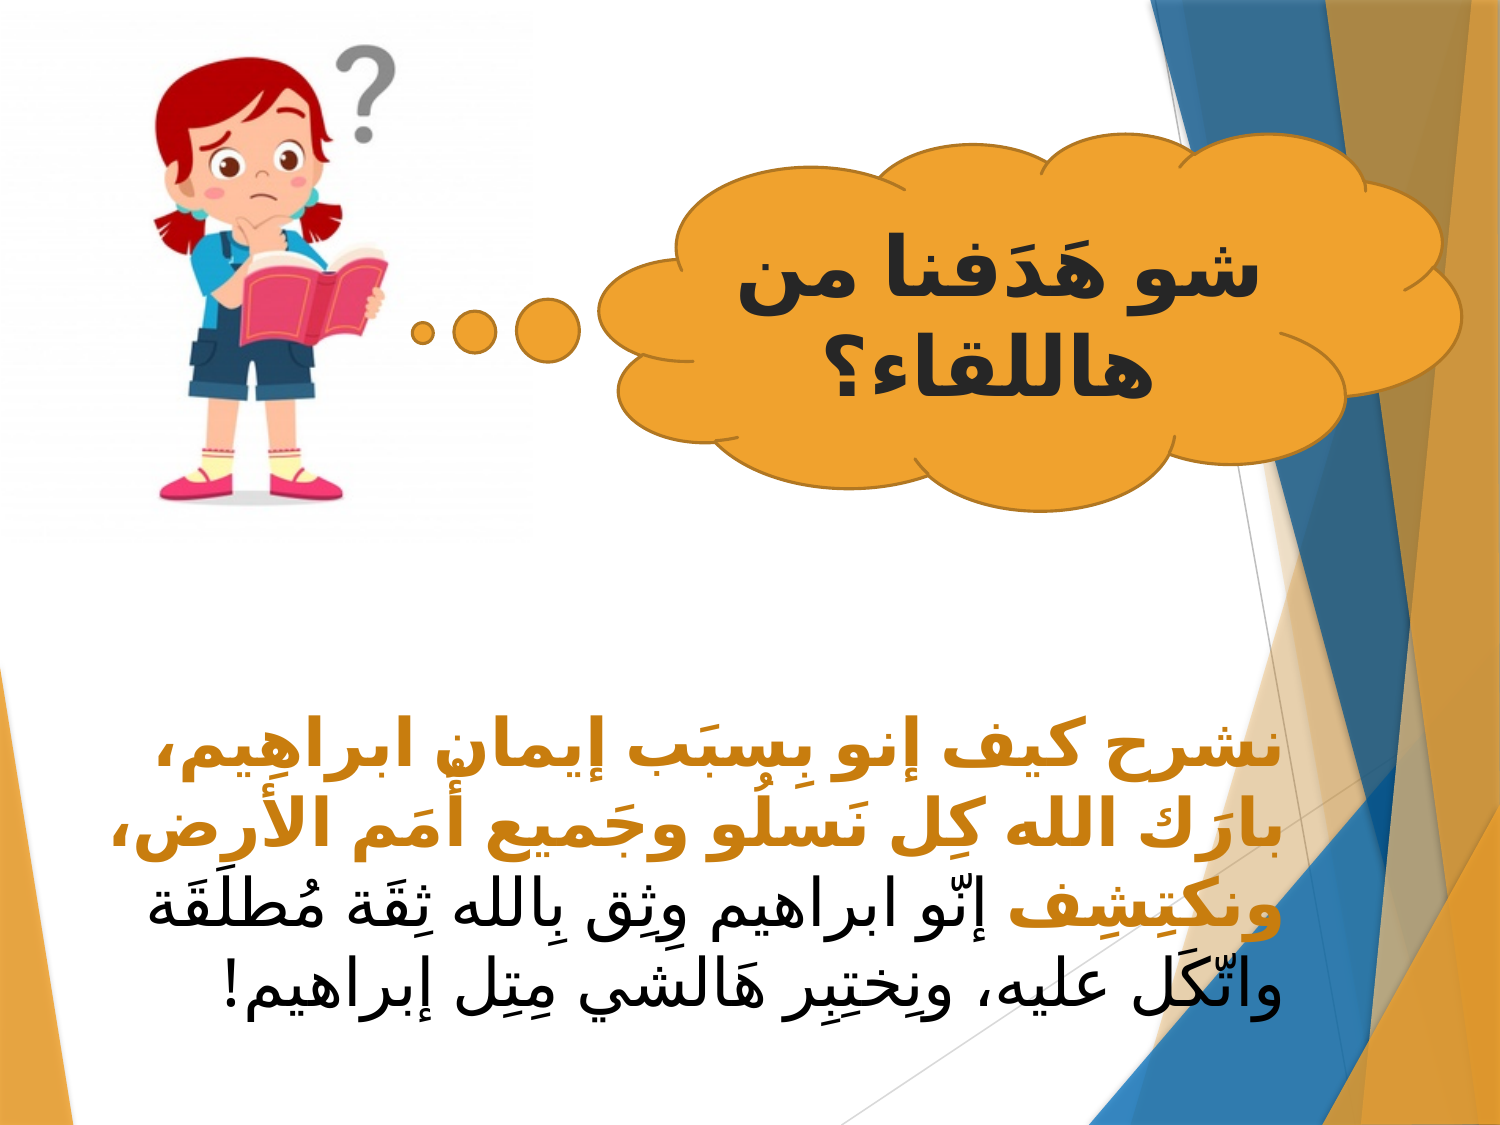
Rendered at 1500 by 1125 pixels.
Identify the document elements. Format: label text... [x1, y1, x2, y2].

picture [0, 10, 534, 544]
text_box شو هَدَفنا من هاللقاء؟ [597, 132, 1464, 513]
text_box شو هَدَفنا من هاللقاء؟ [538, 297, 581, 364]
text_box نشرح كيف إنو بِسبَب إيمان ابراهِيم، بارَك الله كِل نَسلُو وجَميع أُمَم الأرض، ونكتِشِف إنّو ابراهيم وِثِق بِالله ثِقَة مُطلَقَة واتّكَل عليه، ونِختِبِر هَالشي مِتِل إبراهيم! [61, 692, 1301, 1028]
